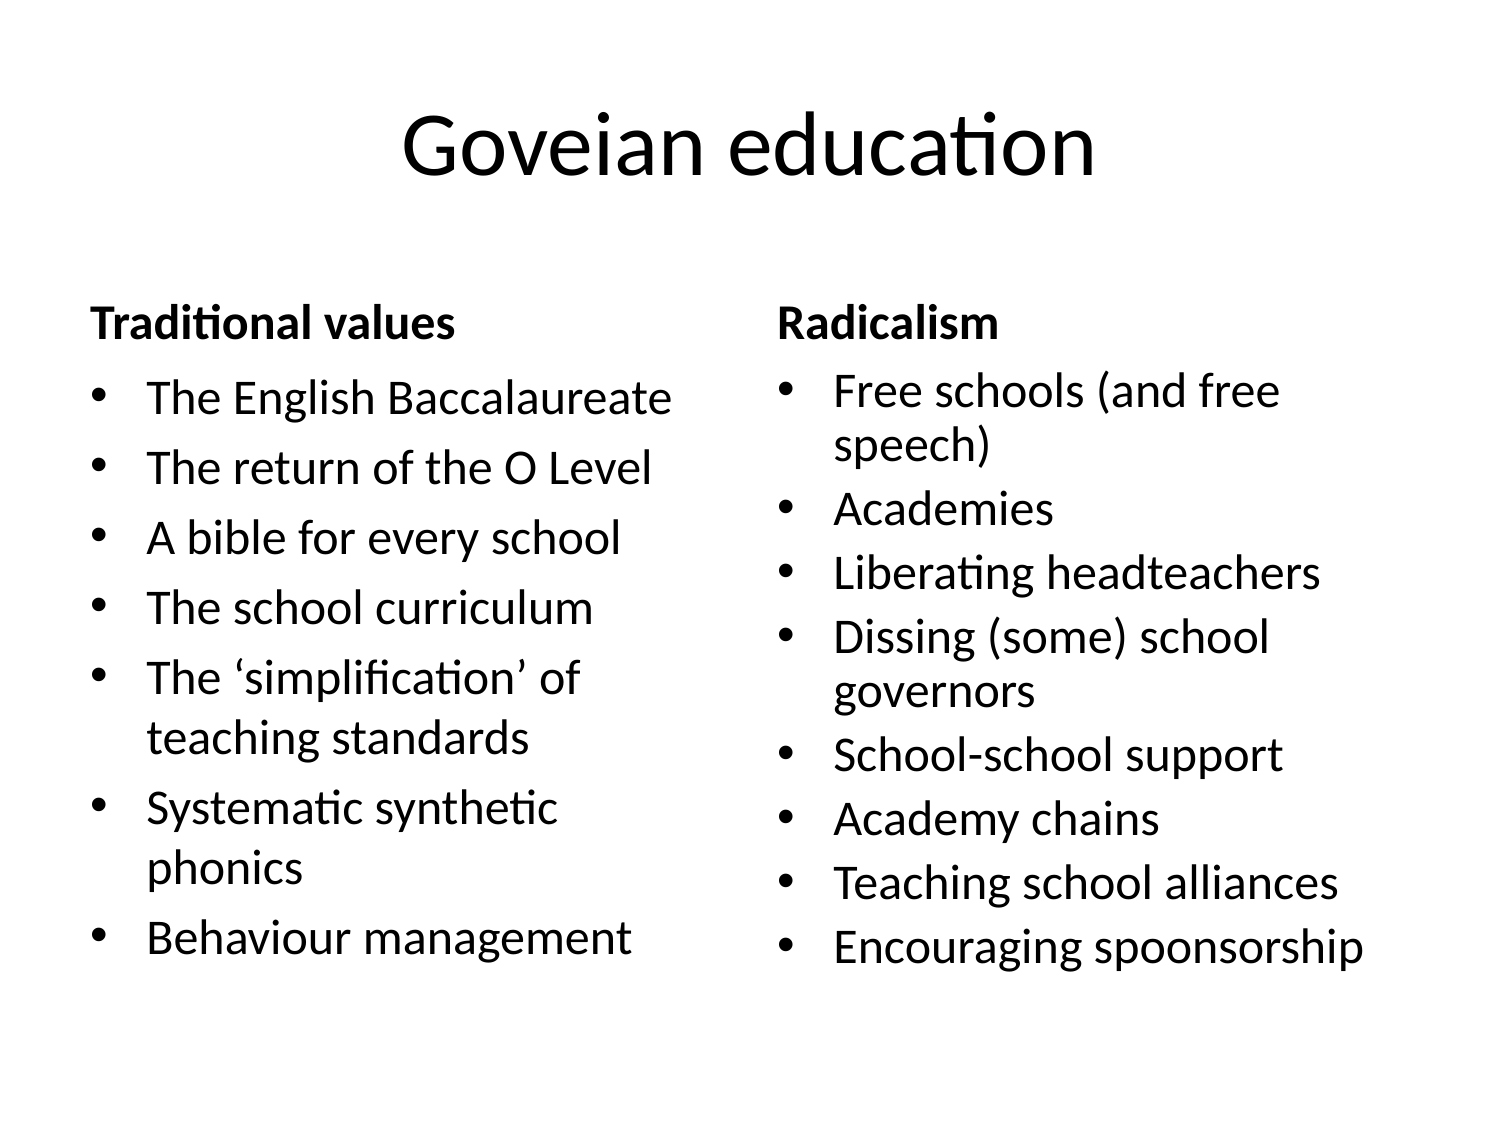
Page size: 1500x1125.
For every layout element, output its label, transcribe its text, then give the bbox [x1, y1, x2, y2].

title Goveian education [75, 45, 1425, 233]
list Free schools (and free speech) Academies Liberating headteachers Dissing (some) school governors School-school support Academy chains Teaching school alliances Encouraging spoonsorship [761, 356, 1425, 1005]
list The English Baccalaureate The return of the O Level A bible for every school The school curriculum The ‘simplification’ of teaching standards Systematic synthetic phonics Behaviour management [75, 356, 738, 1005]
list Traditional values [75, 251, 738, 356]
list Radicalism [761, 251, 1425, 356]
